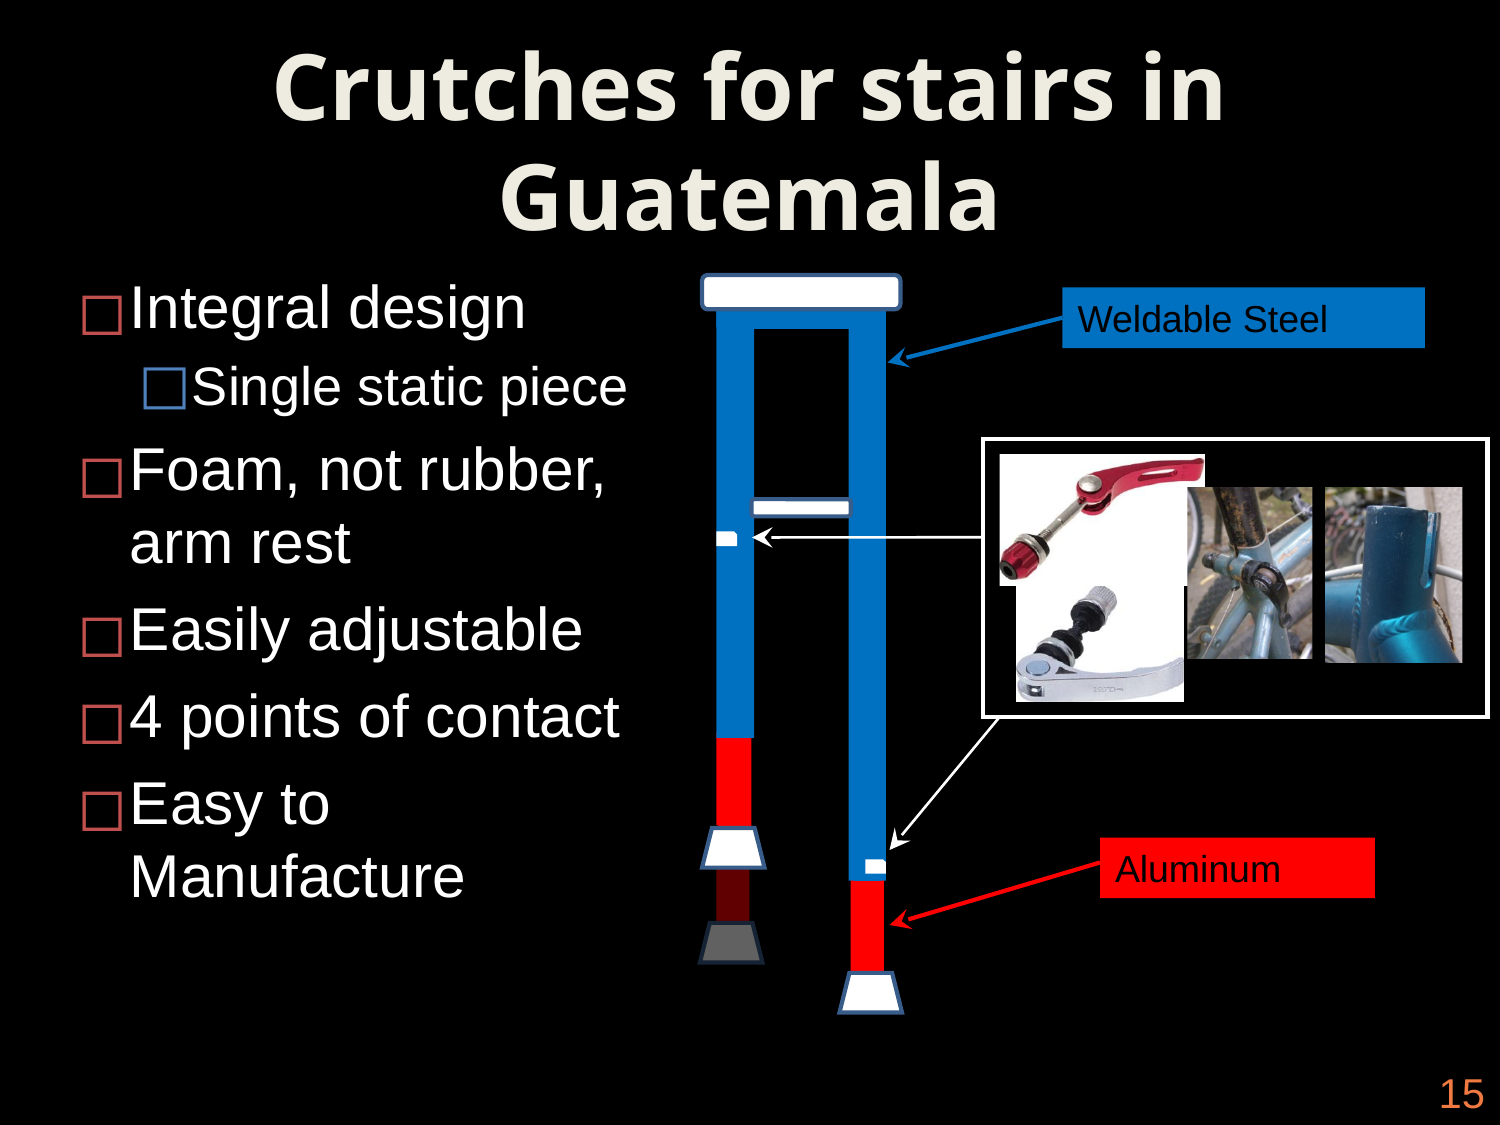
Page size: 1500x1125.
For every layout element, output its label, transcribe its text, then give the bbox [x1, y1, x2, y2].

picture [1324, 487, 1463, 663]
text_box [877, 728, 1012, 839]
text_box Weldable Steel Pipe [1062, 287, 1425, 349]
picture [999, 454, 1313, 703]
text_box Aluminum Pipe [1100, 837, 1375, 899]
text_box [887, 317, 1063, 363]
text_box Integral design Single static piece Foam, not rubber, arm rest Easily adjustable 4 points of contact Easy to Manufacture [62, 260, 700, 1011]
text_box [624, 274, 903, 1013]
text_box [983, 438, 1488, 717]
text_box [889, 862, 1101, 926]
title Crutches for stairs in Guatemala [75, 45, 1425, 233]
text_box 15 [1349, 1059, 1500, 1125]
